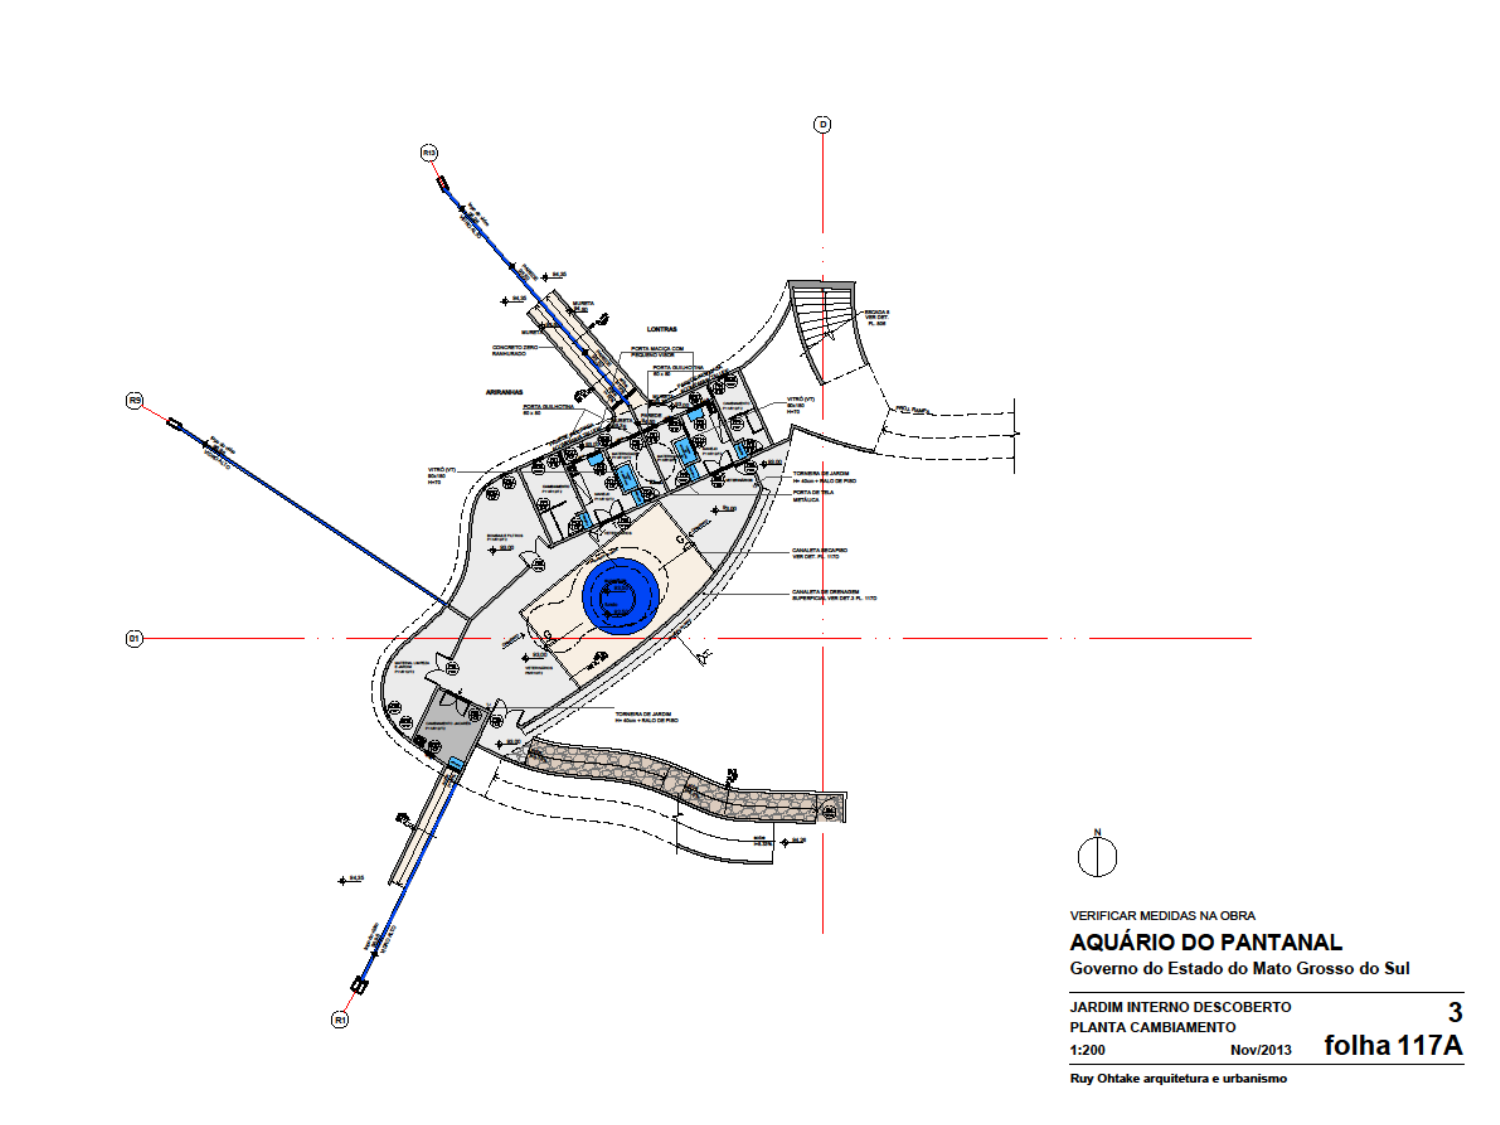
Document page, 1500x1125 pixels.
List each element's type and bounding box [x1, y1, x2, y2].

text_box [0, 56, 1500, 1118]
